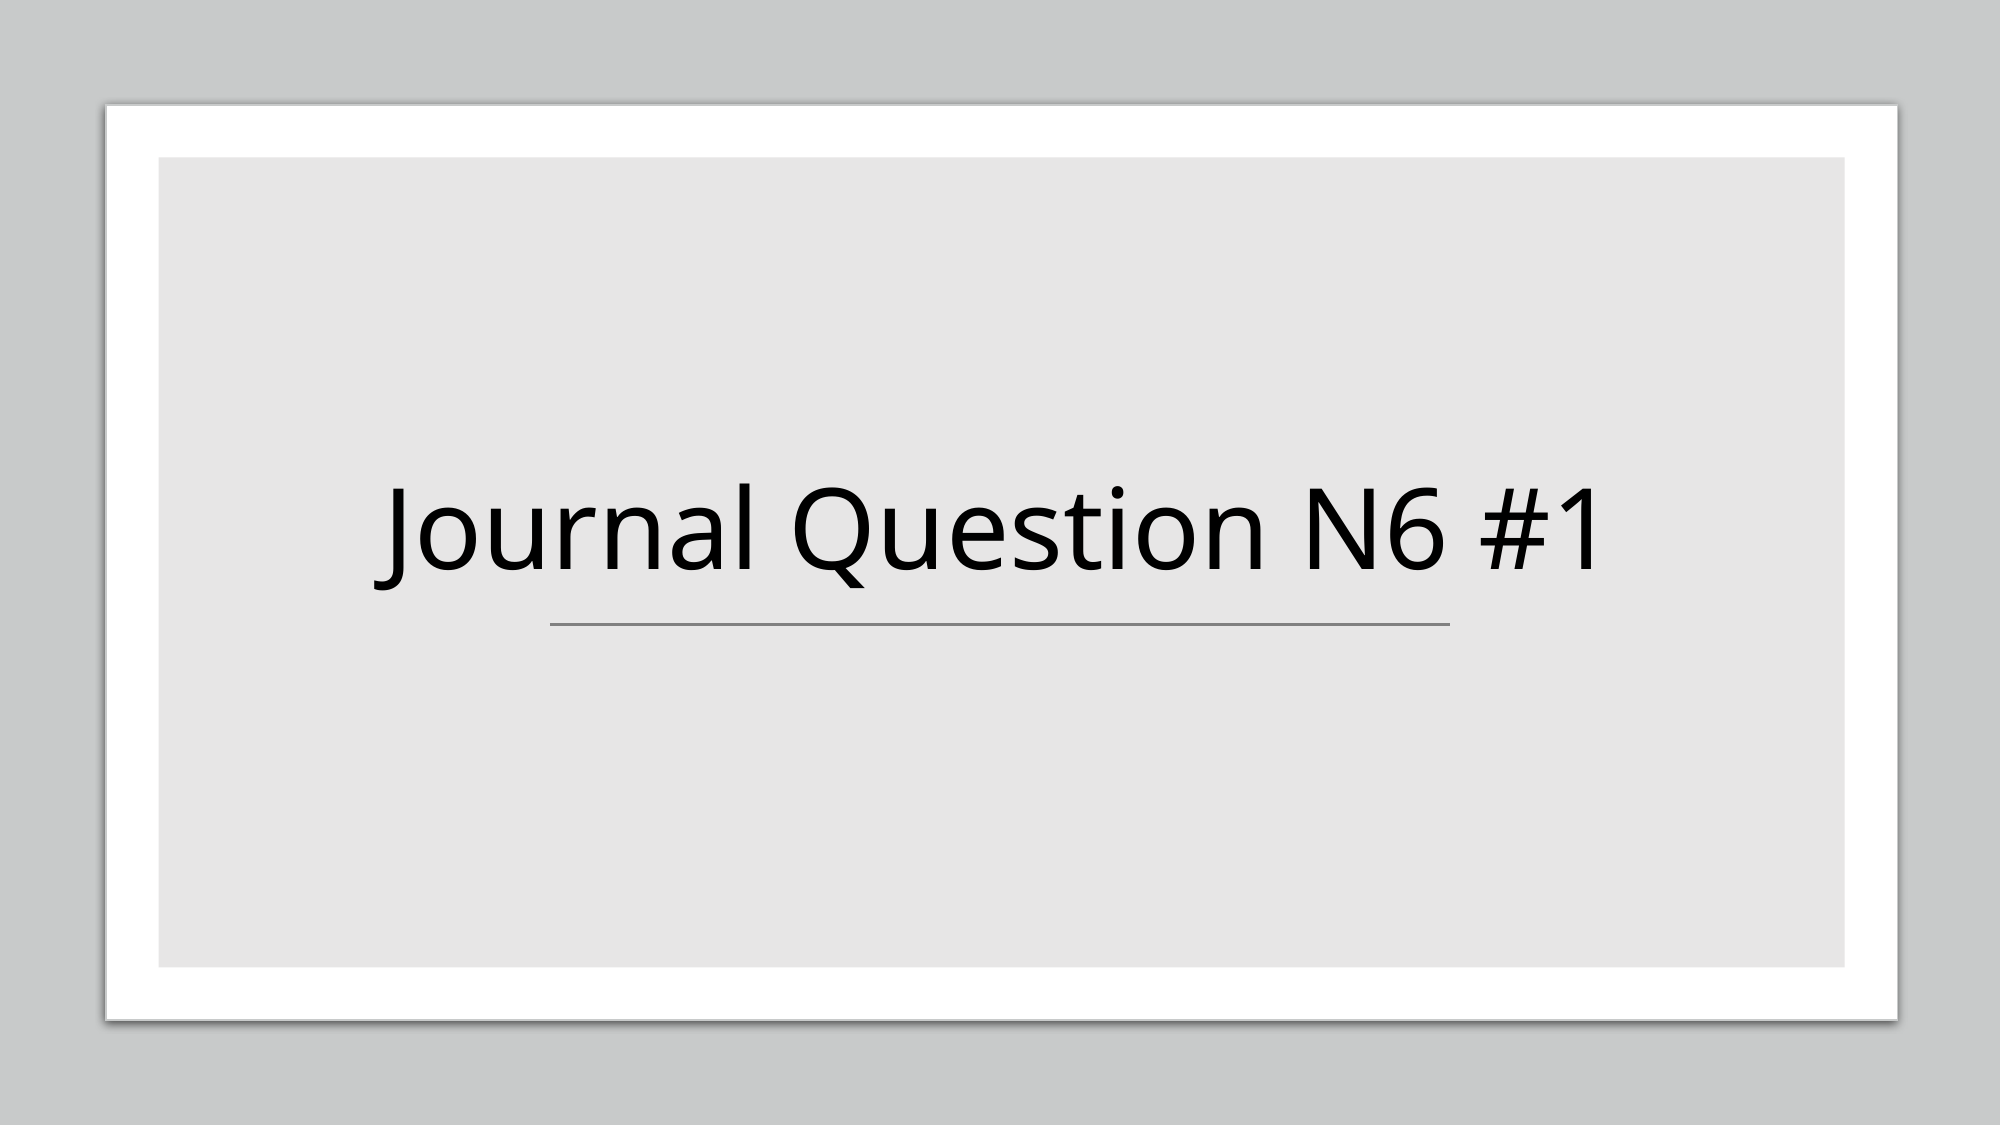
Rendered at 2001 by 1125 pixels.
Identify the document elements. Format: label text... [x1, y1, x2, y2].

text_box [158, 156, 1846, 968]
title Journal Question N6 #1 [249, 219, 1750, 602]
text_box [0, 0, 2000, 1125]
text_box [105, 104, 1898, 1021]
